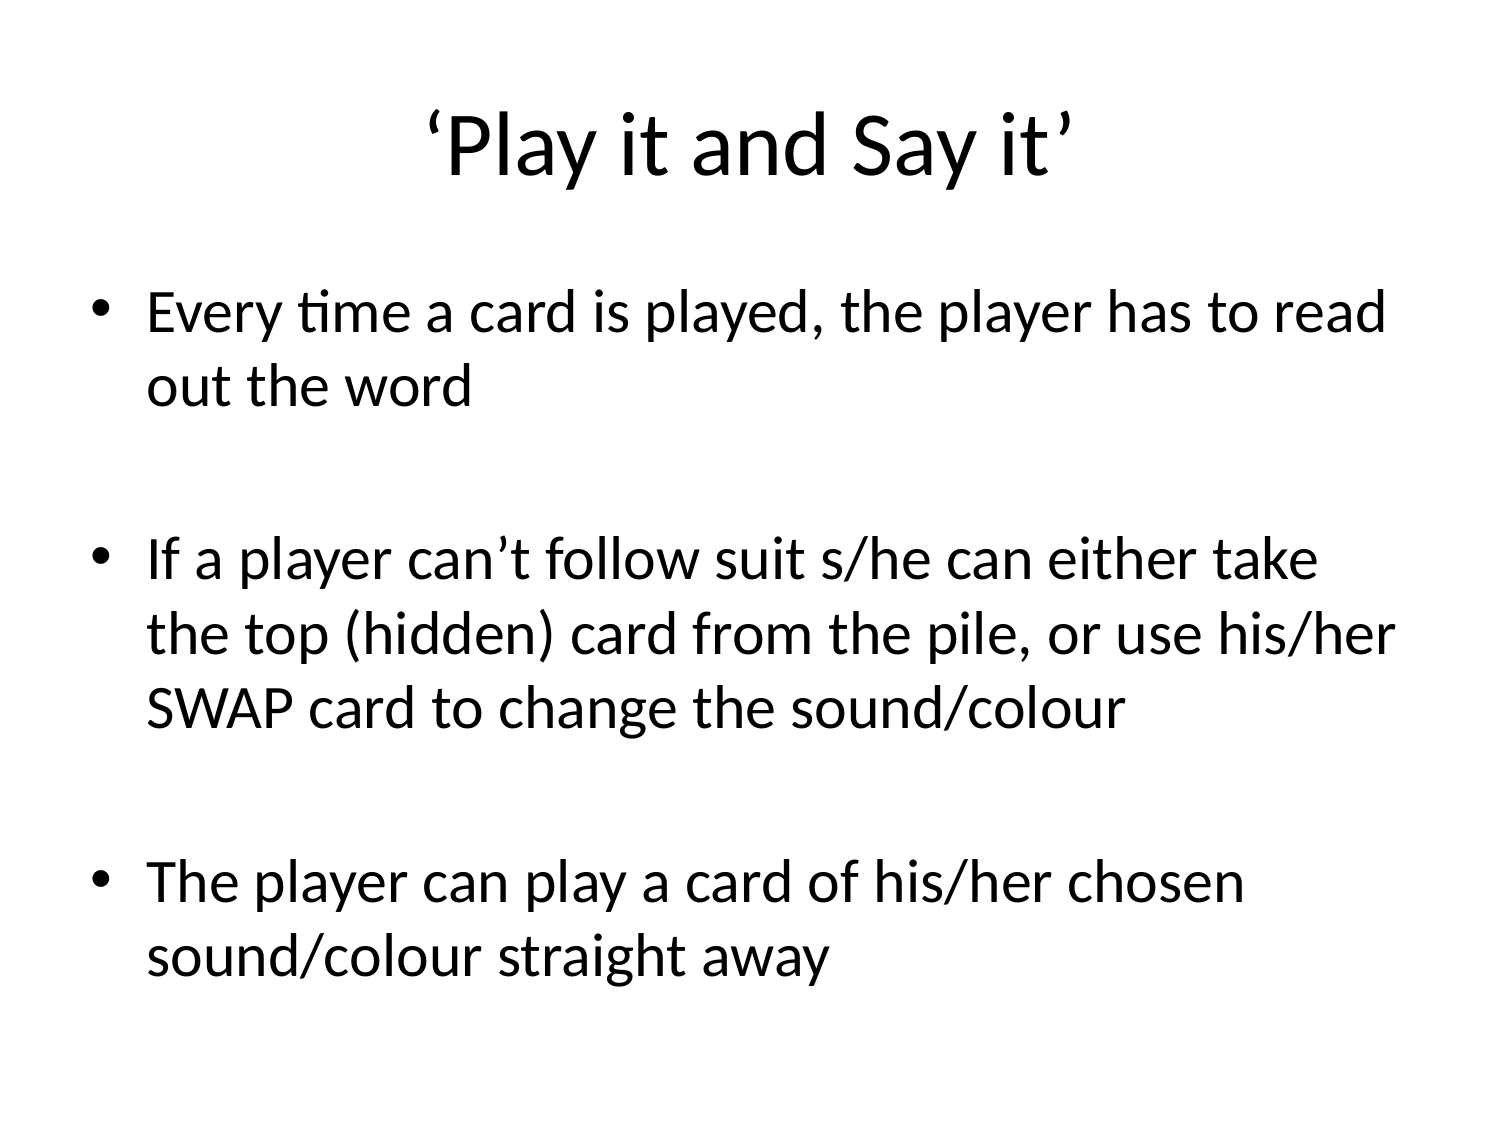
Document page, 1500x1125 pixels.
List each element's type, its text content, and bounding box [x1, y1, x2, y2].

title ‘Play it and Say it’ [75, 45, 1425, 233]
list Every time a card is played, the player has to read out the word If a player can’t follow suit s/he can either take the top (hidden) card from the pile, or use his/her SWAP card to change the sound/colour The player can play a card of his/her chosen sound/colour straight away [75, 262, 1425, 1005]
